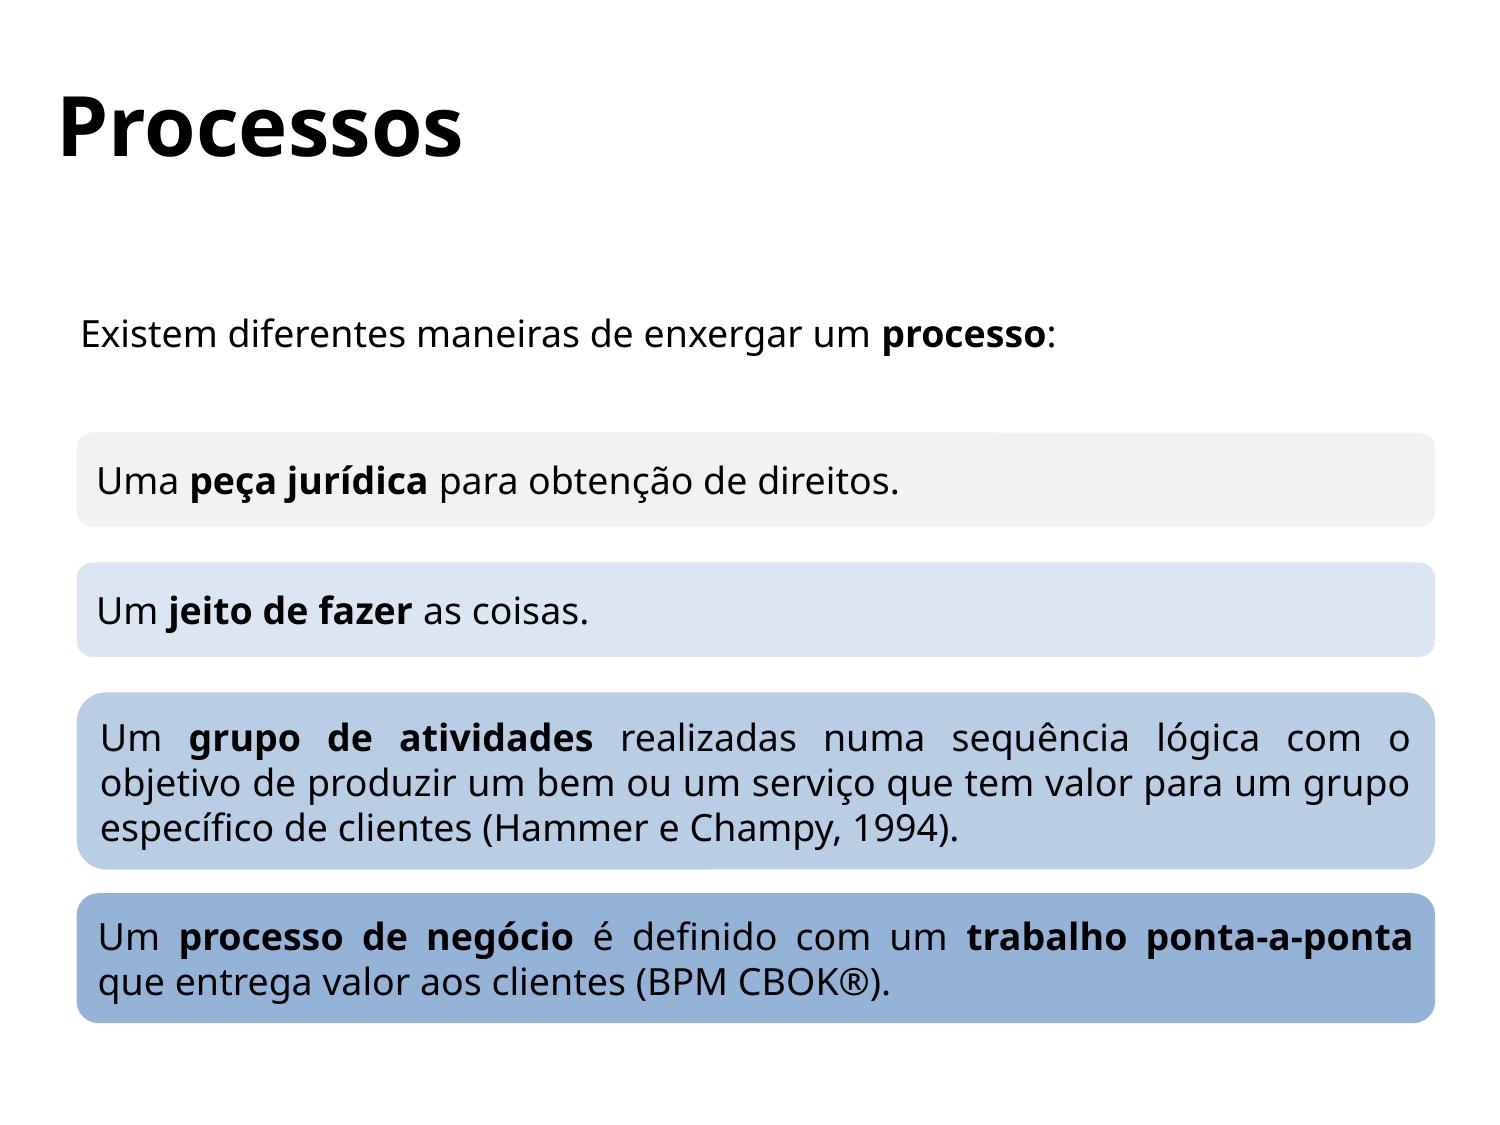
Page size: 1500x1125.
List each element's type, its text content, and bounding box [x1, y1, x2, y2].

text_box Existem diferentes maneiras de enxergar um processo: [64, 255, 1436, 409]
text_box Um processo de negócio é definido com um trabalho ponta-a-ponta que entrega valor aos clientes (BPM CBOK®). [74, 891, 1438, 1026]
title Processos [41, 2, 1459, 244]
text_box Um grupo de atividades realizadas numa sequência lógica com o objetivo de produzir um bem ou um serviço que tem valor para um grupo específico de clientes (Hammer e Champy, 1994). [74, 690, 1438, 872]
text_box Uma peça jurídica para obtenção de direitos. [74, 430, 1438, 530]
text_box Um jeito de fazer as coisas. [74, 560, 1438, 660]
